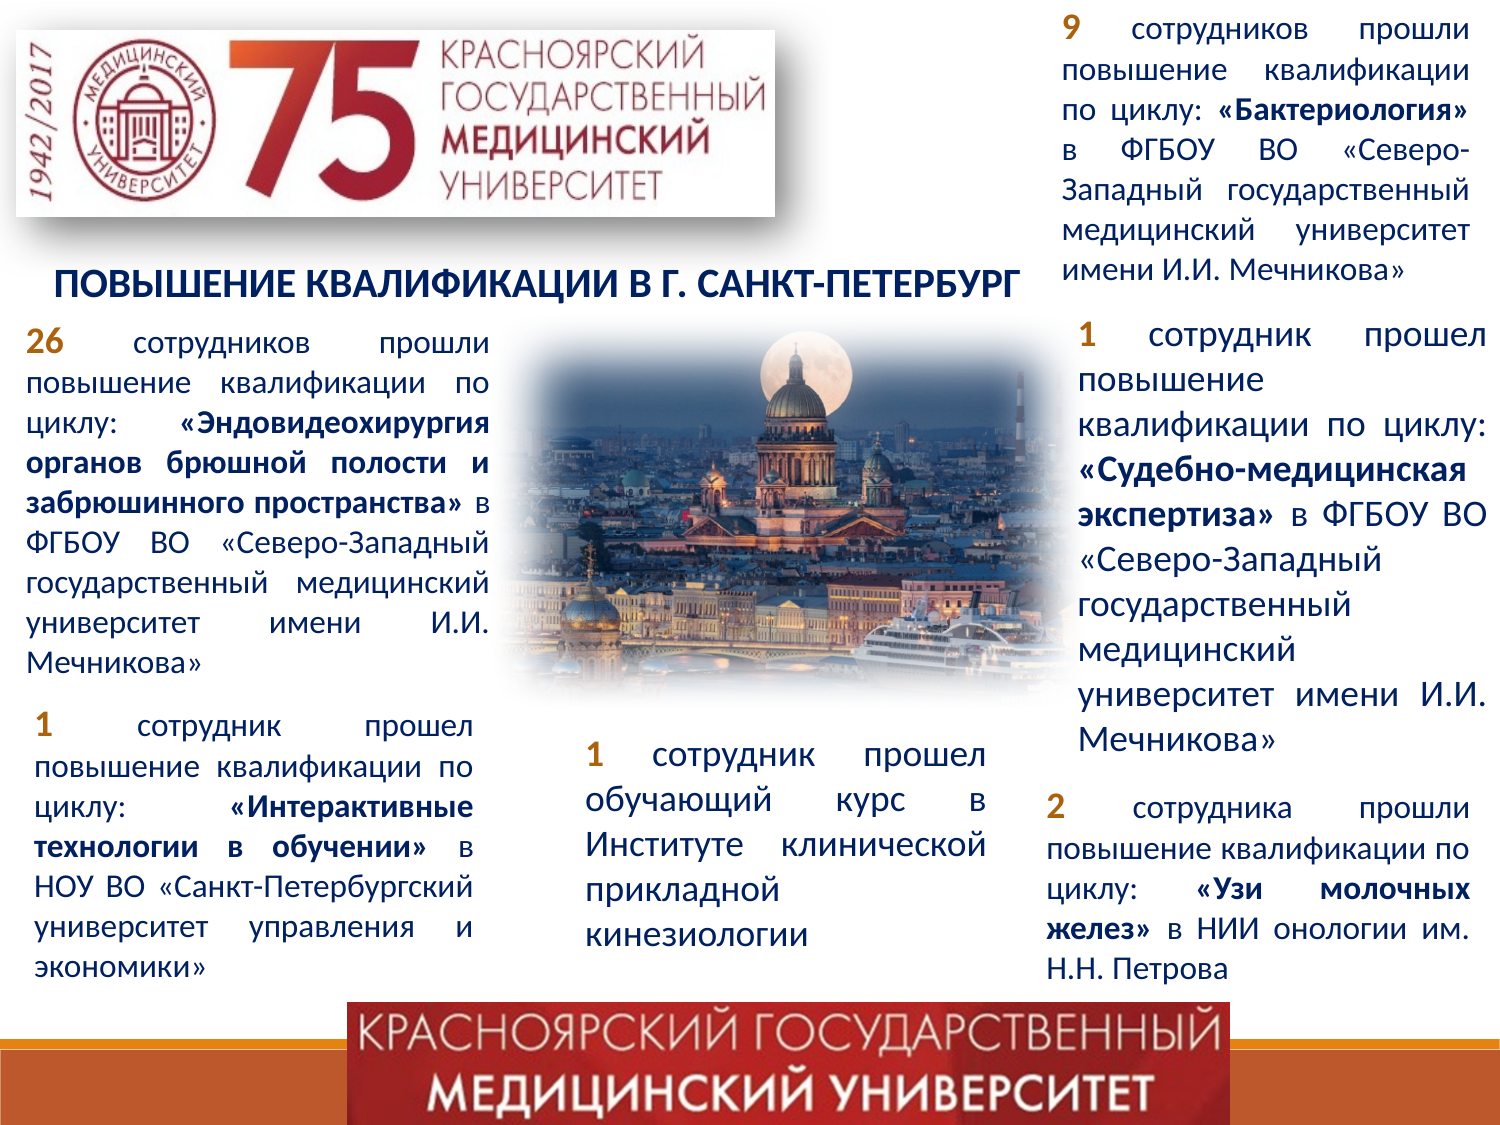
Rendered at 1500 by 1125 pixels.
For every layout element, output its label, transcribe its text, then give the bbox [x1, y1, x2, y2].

picture [488, 311, 1089, 712]
text_box 2 сотрудника прошли повышение квалификации по циклу: «Узи молочных желез» в НИИ онологии им. Н.Н. Петрова [1031, 773, 1486, 994]
picture [16, 30, 775, 217]
text_box 9 сотрудников прошли повышение квалификации по циклу: «Бактериология» в ФГБОУ ВО «Северо-Западный государственный медицинский университет имени И.И. Мечникова» [1046, 0, 1486, 295]
text_box ПОВЫШЕНИЕ КВАЛИФИКАЦИИ В Г. САНКТ-ПЕТЕРБУРГ [23, 248, 1126, 314]
picture [346, 1002, 1230, 1125]
text_box 1 сотрудник прошел повышение квалификации по циклу: «Судебно-медицинская экспертиза» в ФГБОУ ВО «Северо-Западный государственный медицинский университет имени И.И. Мечникова» [1062, 301, 1500, 767]
text_box 1 сотрудник прошел обучающий курс в Институте клинической прикладной кинезиологии [570, 721, 1002, 961]
text_box 26 сотрудников прошли повышение квалификации по циклу: «Эндовидеохирургия органов брюшной полости и забрюшинного пространства» в ФГБОУ ВО «Северо-Западный государственный медицинский университет имени И.И. Мечникова» [11, 308, 486, 688]
text_box 1 сотрудник прошел повышение квалификации по циклу: «Интерактивные технологии в обучении» в НОУ ВО «Санкт-Петербургский университет управления и экономики» [19, 691, 489, 992]
